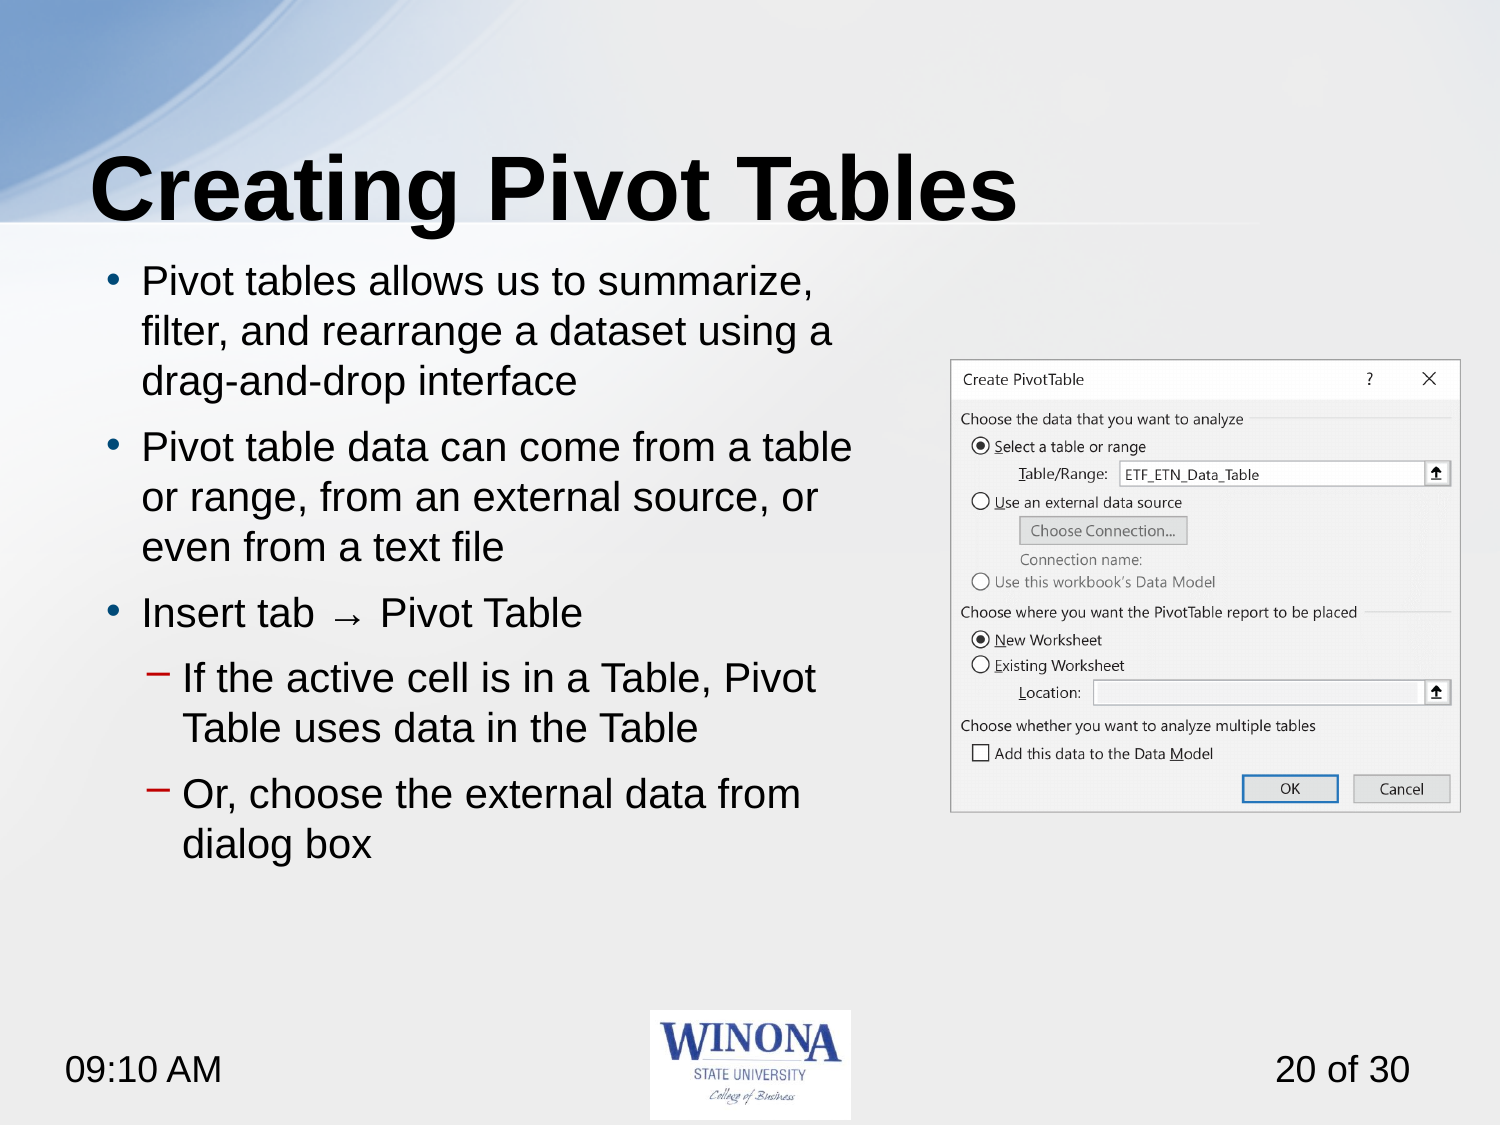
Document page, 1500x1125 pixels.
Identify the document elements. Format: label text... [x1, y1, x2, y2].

picture [0, 0, 1500, 1125]
title Creating Pivot Tables [75, 58, 1426, 247]
list Pivot tables allows us to summarize, filter, and rearrange a dataset using a drag-and-drop interface Pivot table data can come from a table or range, from an external source, or even from a text file Insert tab → Pivot Table If the active cell is in a Table, Pivot Table uses data in the Table Or, choose the external data from dialog box [91, 246, 905, 1013]
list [949, 359, 1461, 813]
